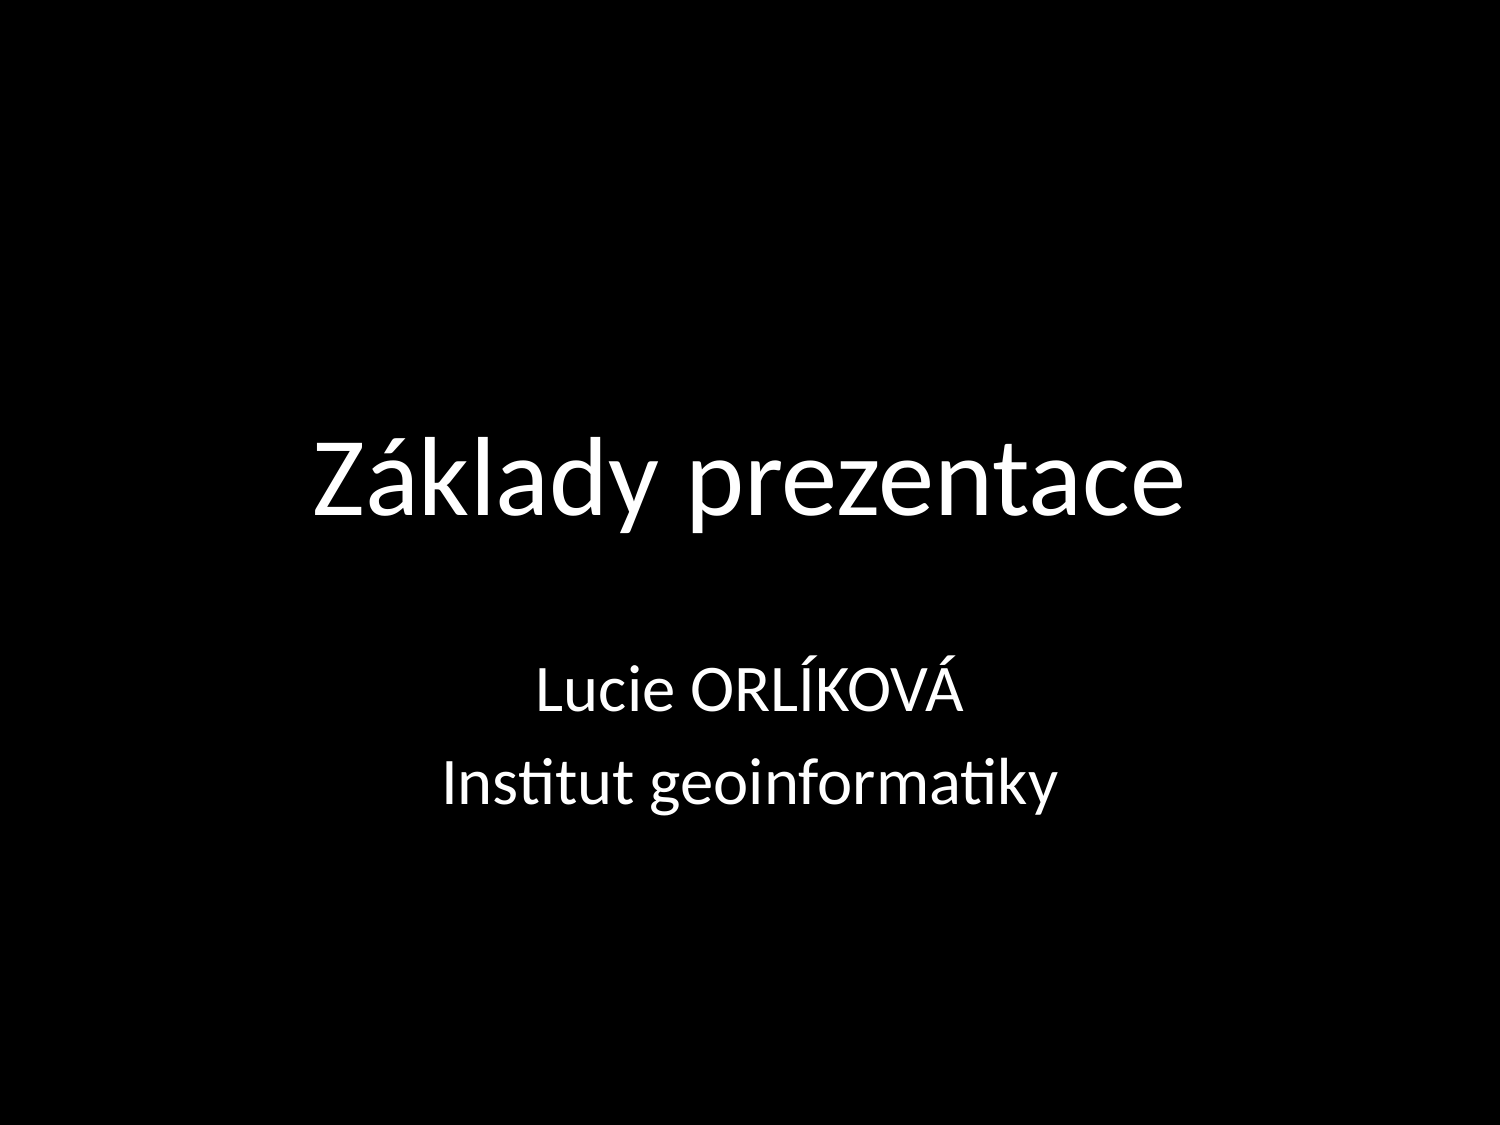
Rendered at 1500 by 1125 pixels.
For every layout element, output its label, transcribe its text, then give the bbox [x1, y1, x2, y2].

subtitle Lucie ORLÍKOVÁ Institut geoinformatiky [225, 637, 1275, 925]
title Základy prezentace [112, 349, 1388, 591]
